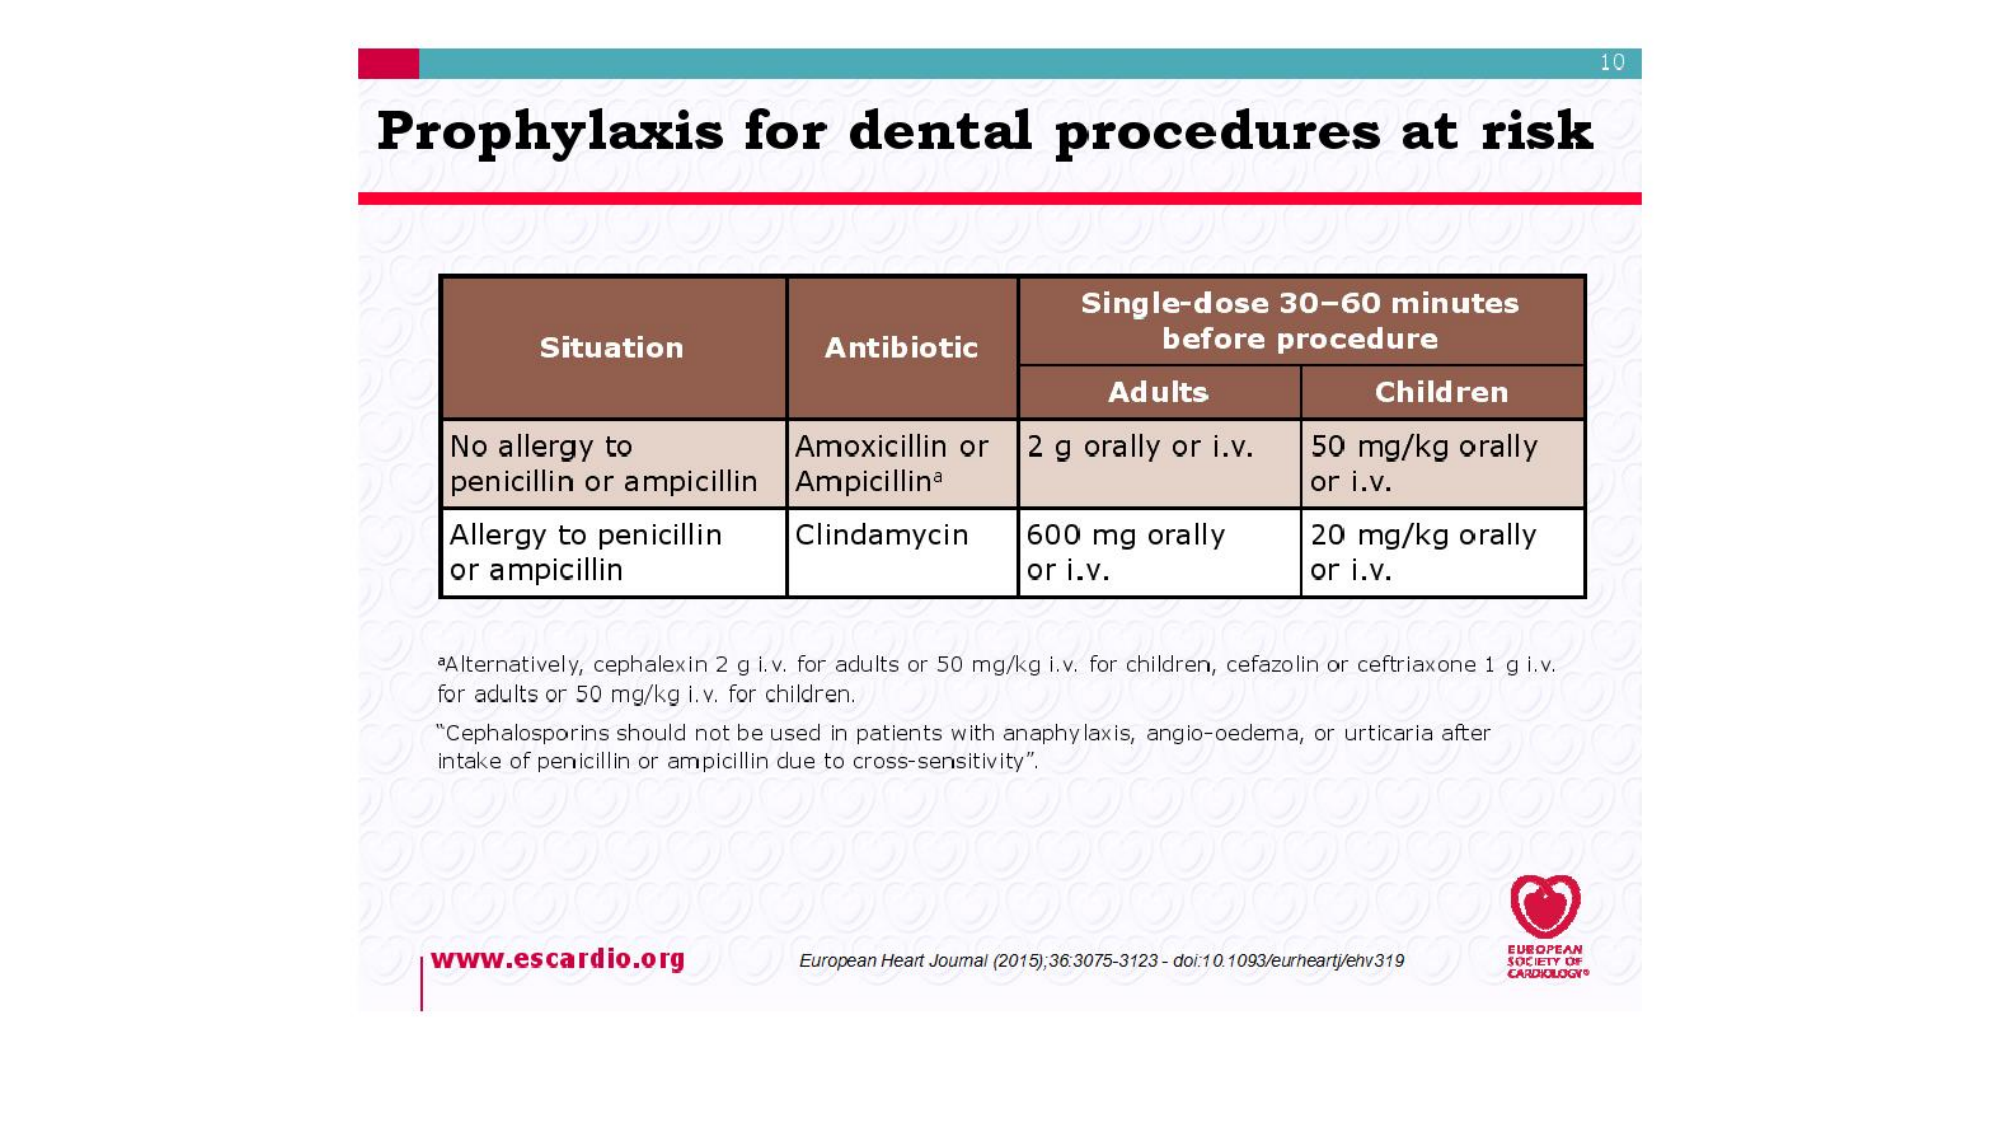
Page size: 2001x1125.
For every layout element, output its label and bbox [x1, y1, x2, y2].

picture [249, 0, 1750, 1061]
